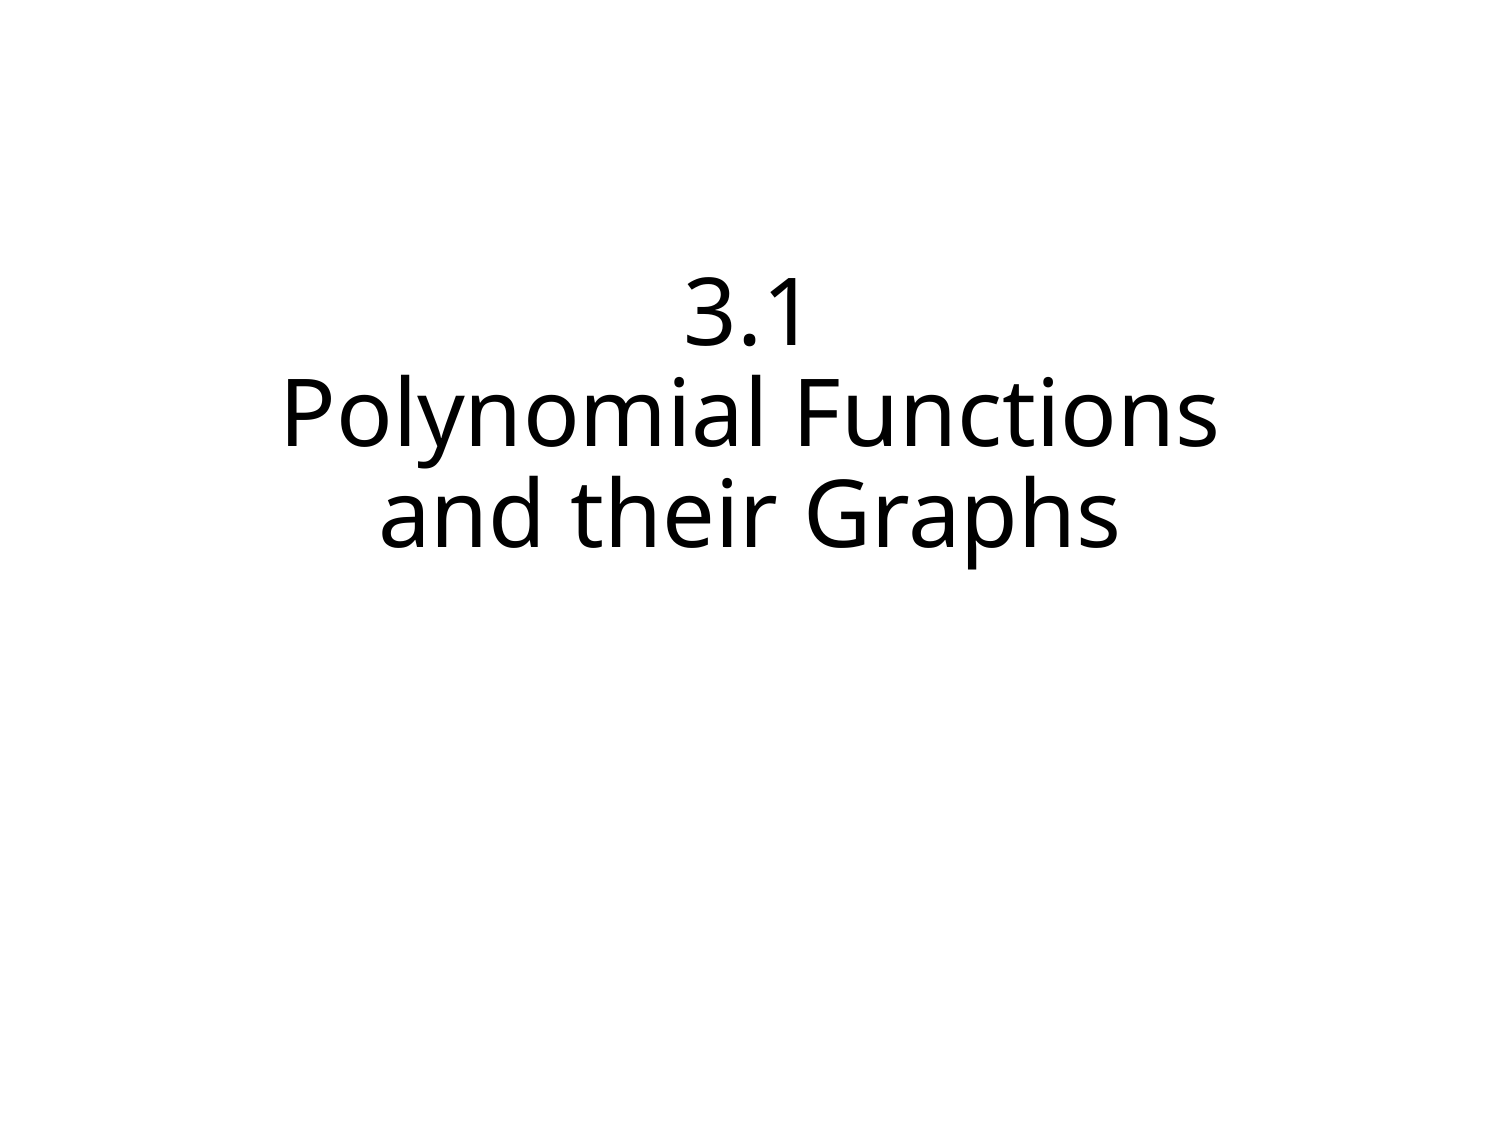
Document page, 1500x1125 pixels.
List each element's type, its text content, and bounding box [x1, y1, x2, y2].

title 3.1 Polynomial Functions and their Graphs [187, 184, 1313, 576]
